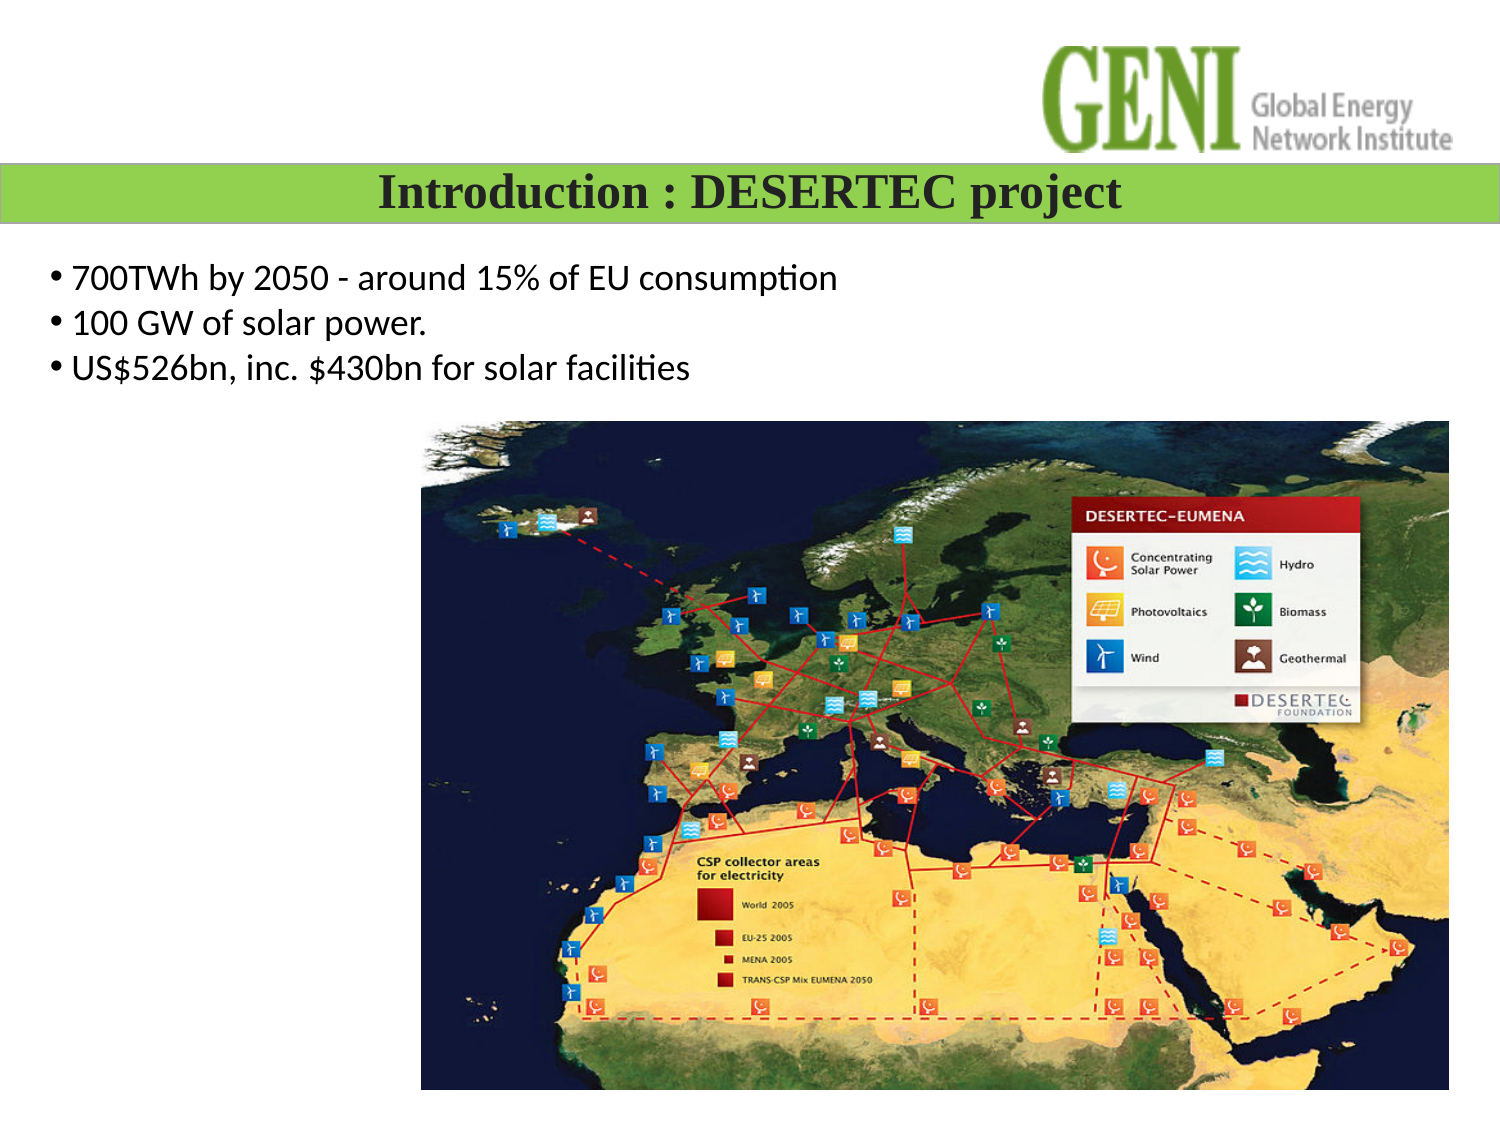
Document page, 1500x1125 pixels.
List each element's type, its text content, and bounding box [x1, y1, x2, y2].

picture [421, 421, 1450, 1091]
picture [1042, 46, 1453, 153]
table_header Introduction : DESERTEC project [1, 165, 1499, 222]
text_box 700TWh by 2050 - around 15% of EU consumption 100 GW of solar power. US$526bn, inc. $430bn for solar facilities [35, 246, 1465, 396]
